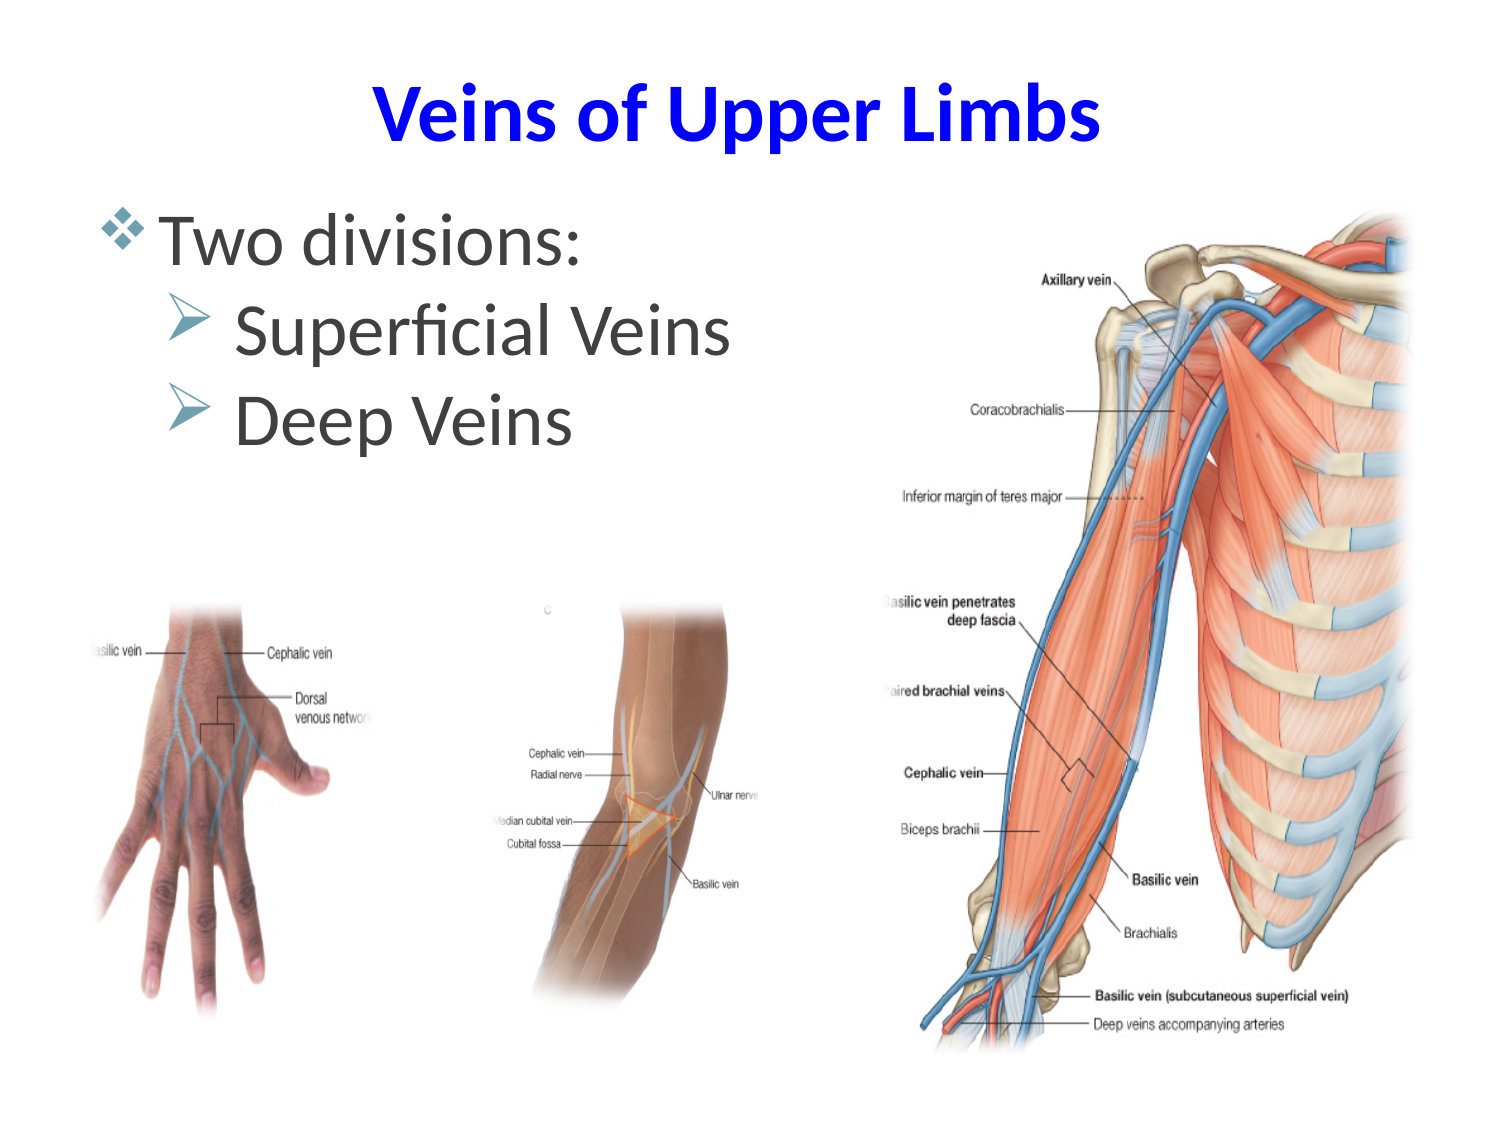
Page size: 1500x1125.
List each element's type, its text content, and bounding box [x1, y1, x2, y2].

picture [87, 599, 377, 1024]
title Veins of Upper Limbs [74, 6, 1401, 210]
list Two divisions: Superficial Veins Deep Veins [74, 183, 813, 837]
picture [487, 599, 769, 1013]
picture [881, 203, 1415, 1055]
